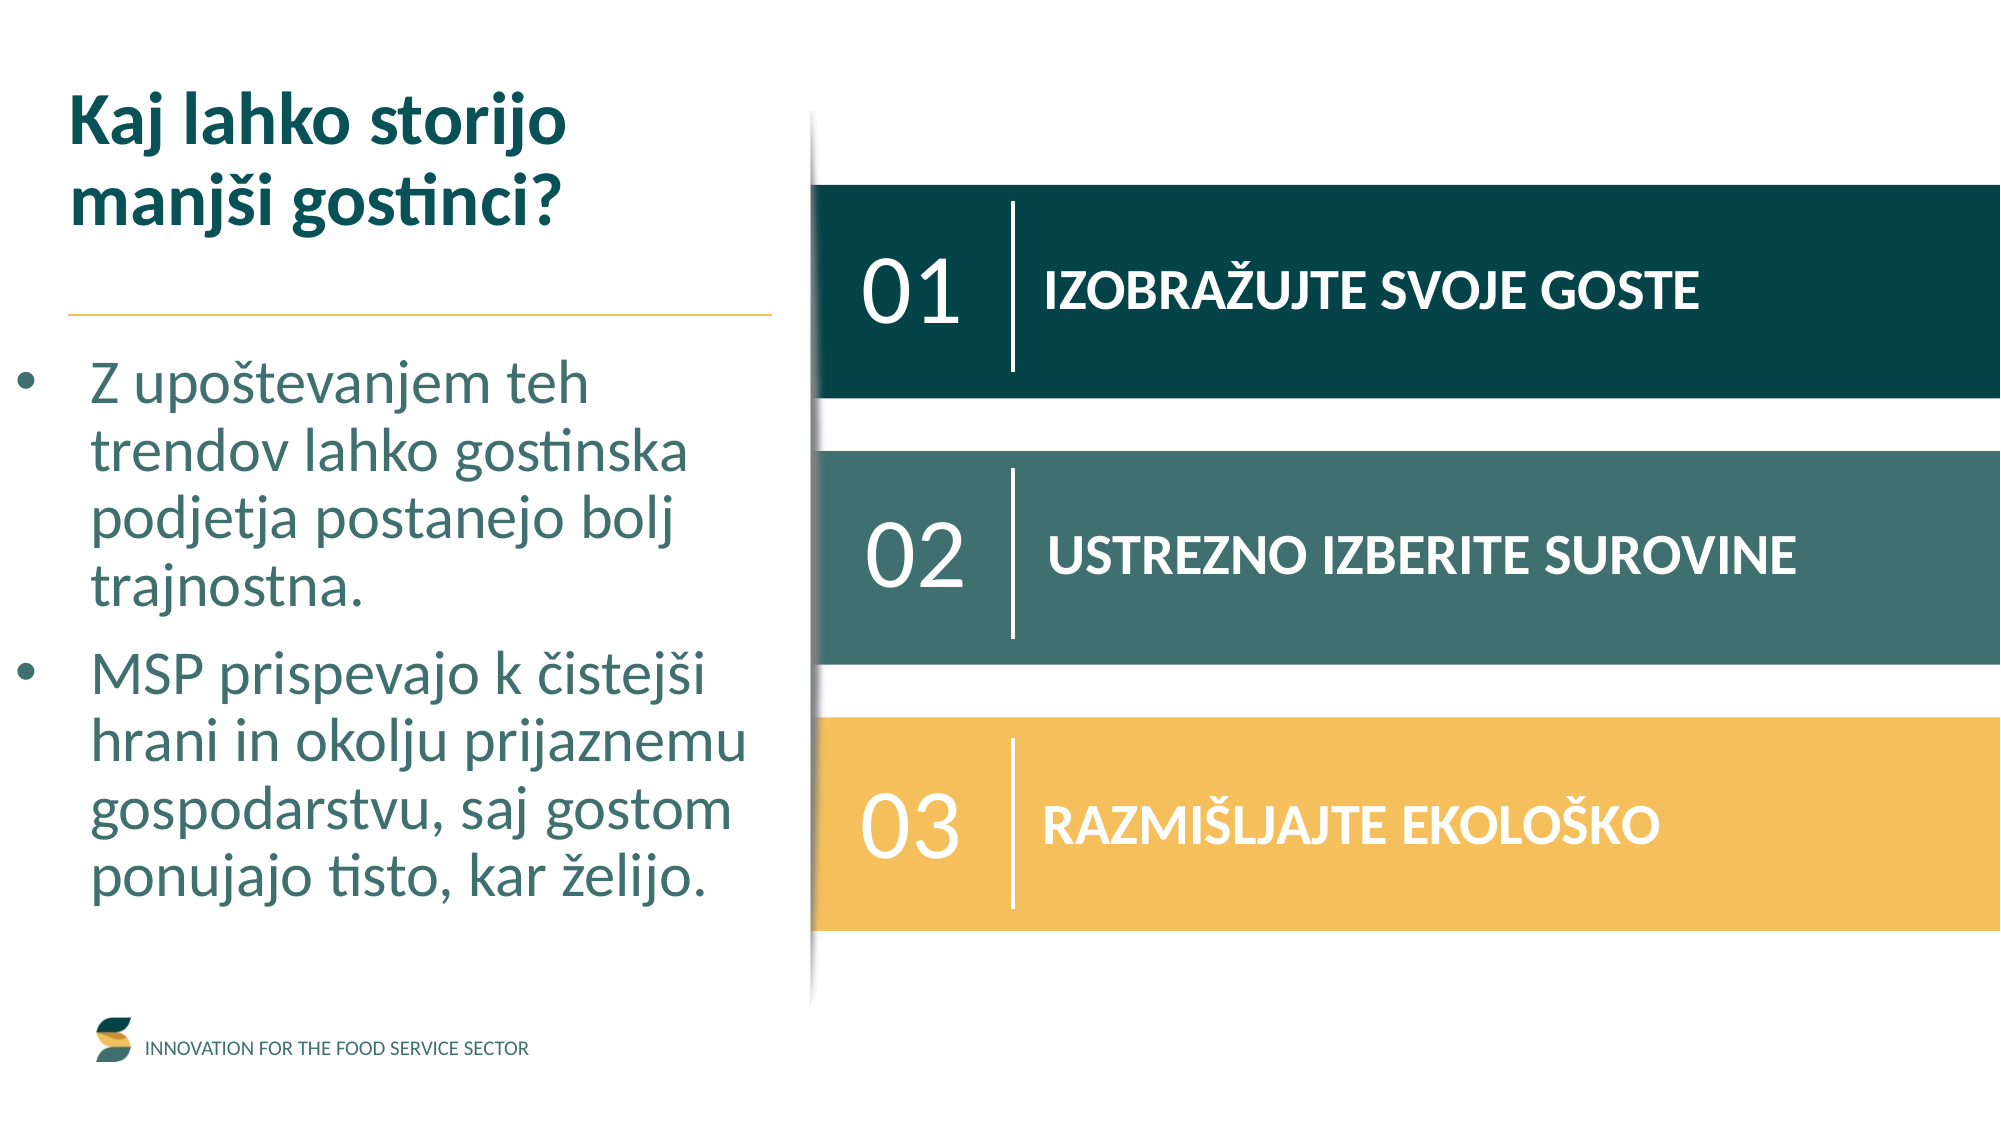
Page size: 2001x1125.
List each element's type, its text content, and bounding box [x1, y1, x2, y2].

list RAZMIŠLJAJTE EKOLOŠKO [1027, 719, 1906, 932]
list Z upoštevanjem teh trendov lahko gostinska podjetja postanejo bolj trajnostna. MSP prispevajo k čistejši hrani in okolju prijaznemu gospodarstvu, saj gostom ponujajo tisto, kar želijo. [0, 342, 796, 993]
list 02 [820, 449, 1014, 662]
picture [96, 1017, 131, 1062]
list IZOBRAŽUJTE SVOJE GOSTE [1028, 184, 1907, 397]
list 03 [815, 719, 1009, 932]
picture [648, 111, 842, 1005]
list 01 [816, 184, 1010, 397]
list USTREZNO IZBERITE SUROVINE [1032, 449, 1985, 662]
list Kaj lahko storijo manjši gostinci? [54, 72, 742, 260]
